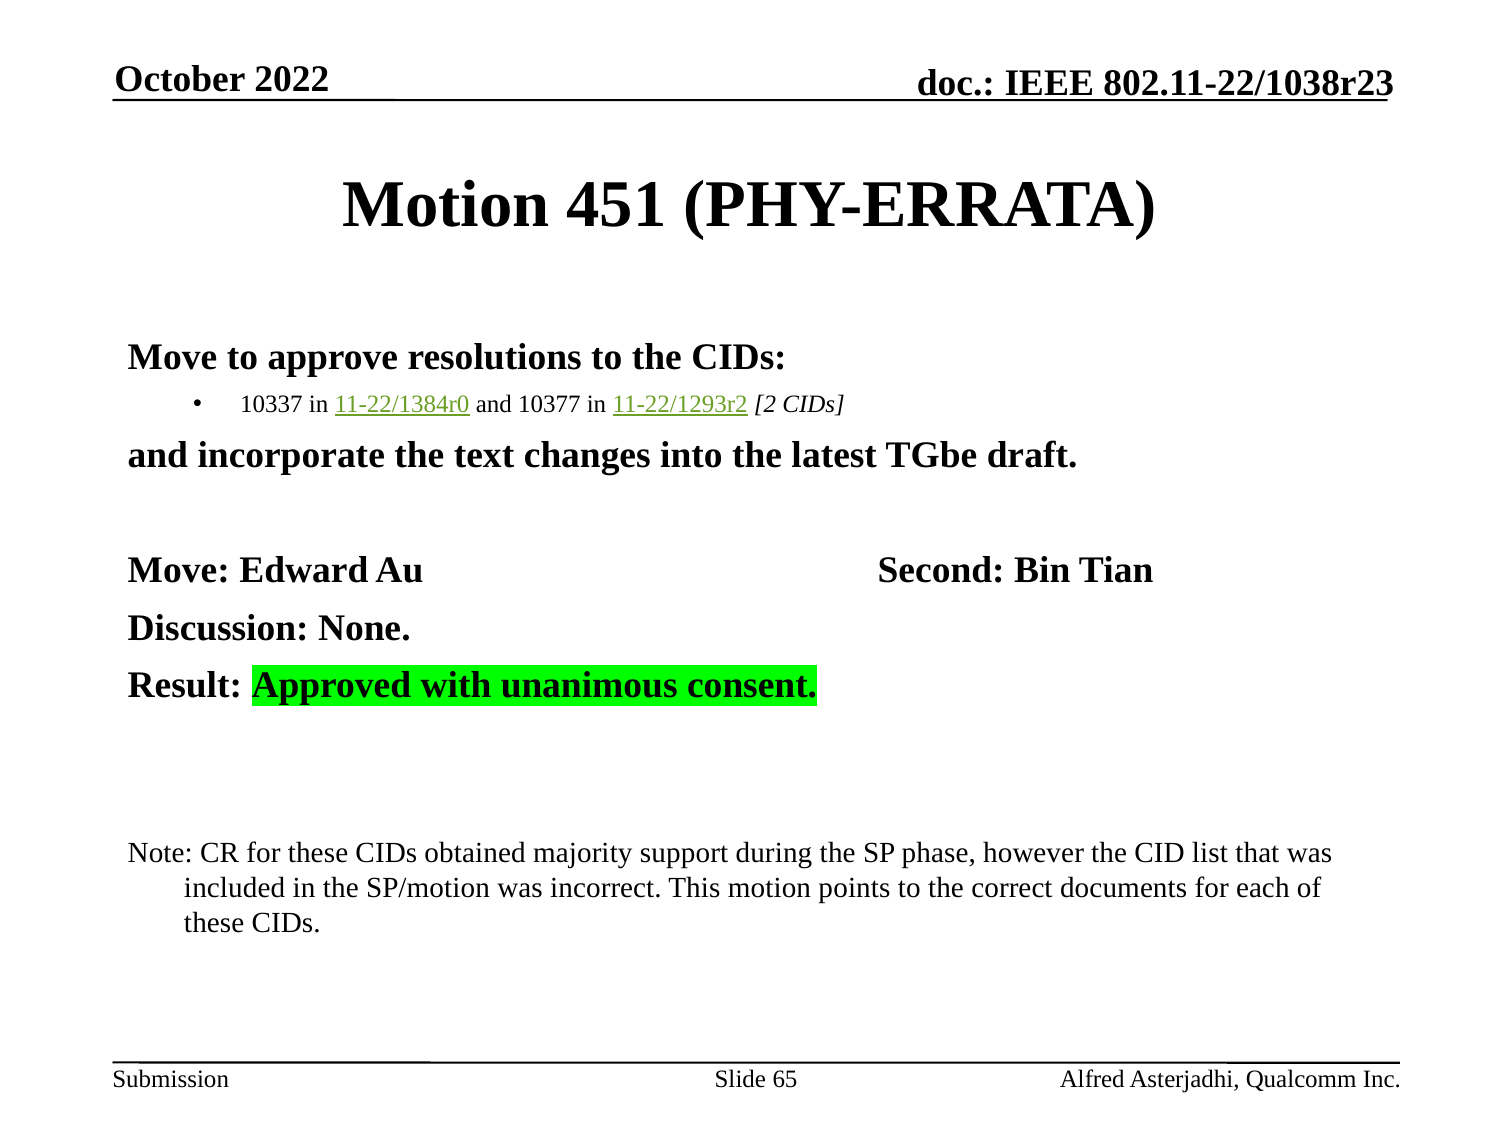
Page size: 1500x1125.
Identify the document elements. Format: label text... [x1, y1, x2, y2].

title Motion 451 (PHY-ERRATA) [112, 112, 1388, 288]
list Move to approve resolutions to the CIDs: 10337 in 11-22/1384r0 and 10377 in 11-22/1293r2 [2 CIDs] and incorporate the text changes into the latest TGbe draft. Move: Edward Au Second: Bin Tian Discussion: None. Result: Approved with unanimous consent. Note: CR for these CIDs obtained majority support during the SP phase, however the CID list that was included in the SP/motion was incorrect. This motion points to the correct documents for each of these CIDs. [112, 324, 1388, 1063]
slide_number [114, 54, 423, 100]
footer Alfred Asterjadhi, Qualcomm Inc. [878, 1061, 1402, 1093]
slide_number Slide 65 [712, 1061, 800, 1123]
